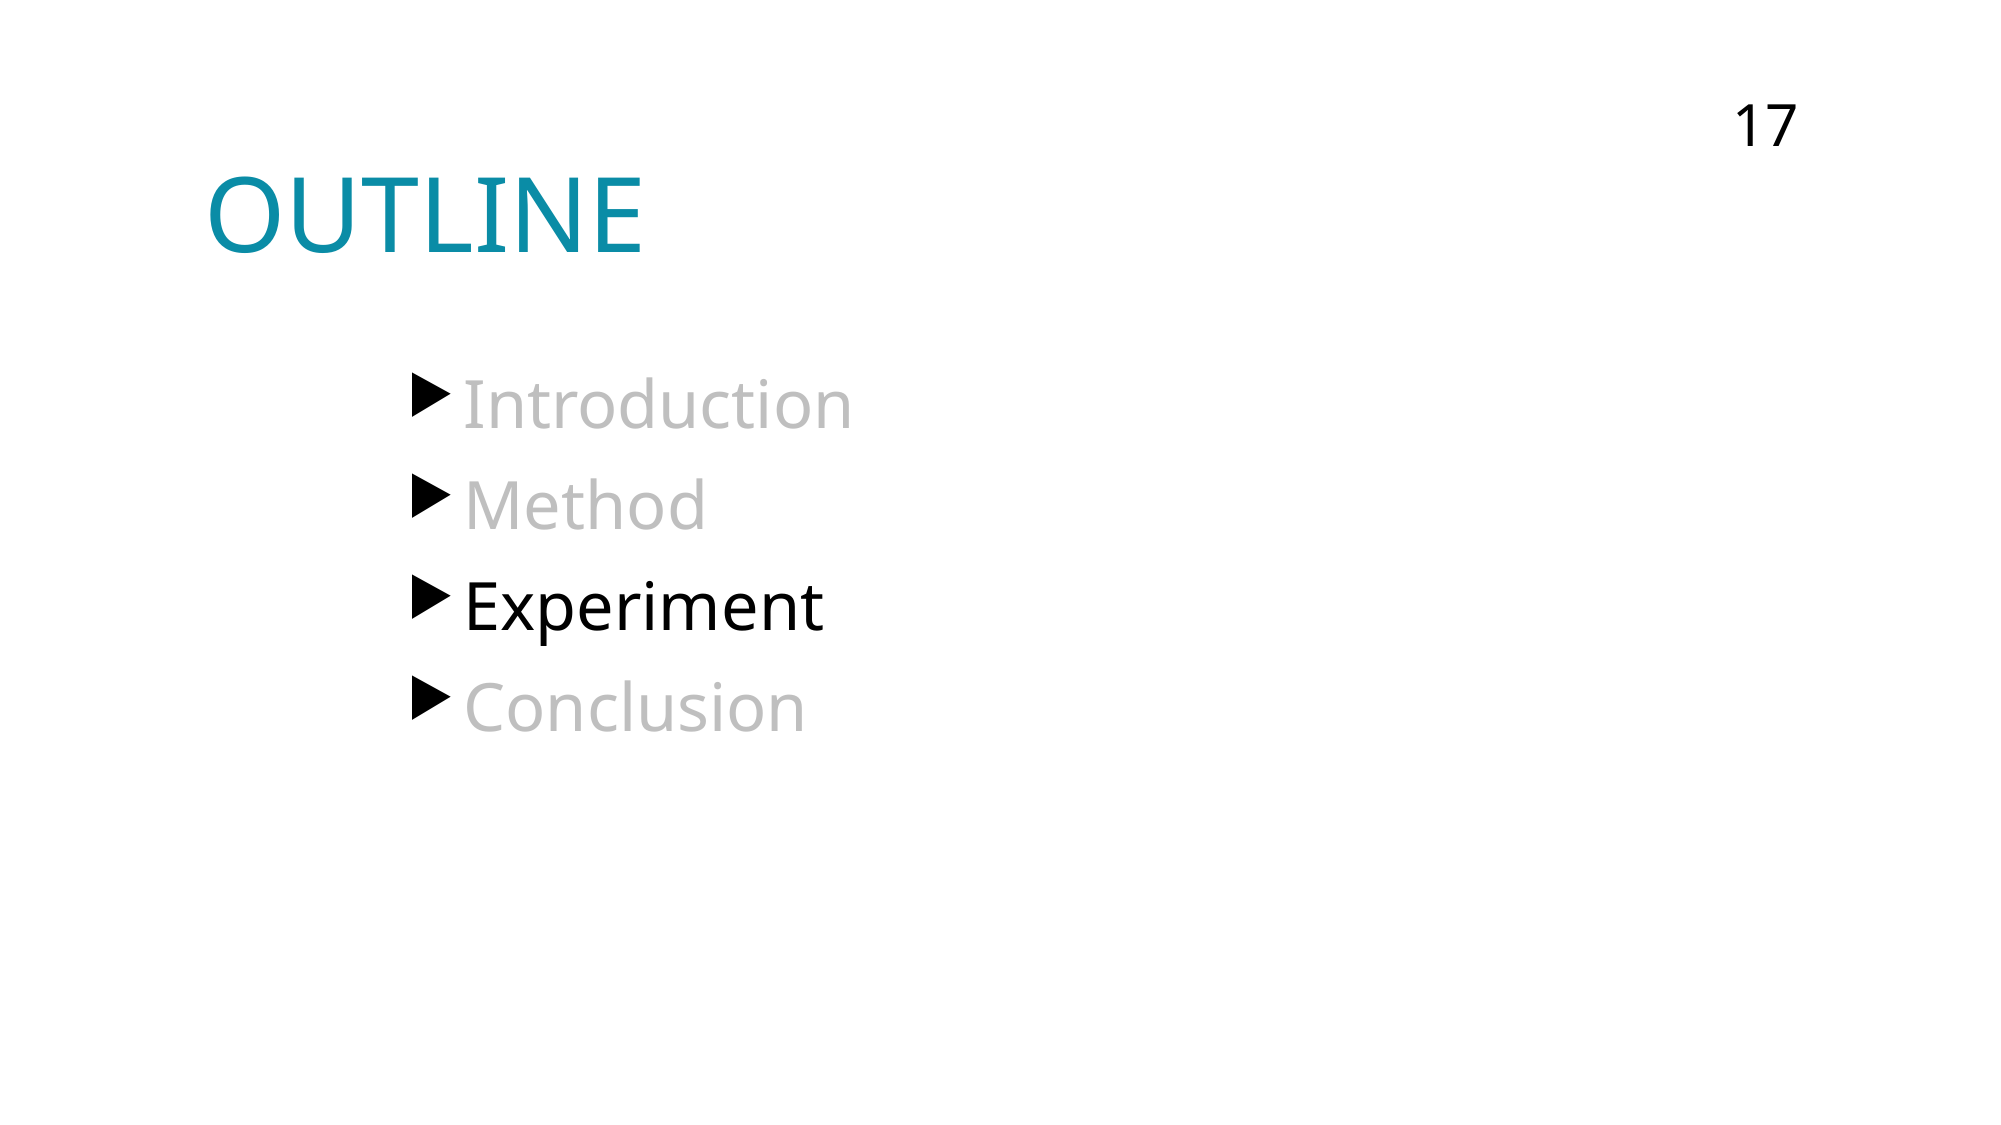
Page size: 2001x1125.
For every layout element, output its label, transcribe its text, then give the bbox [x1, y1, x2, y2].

slide_number 17 [1679, 48, 1853, 175]
title Outline [189, 152, 1577, 269]
list Introduction Method Experiment Conclusion [392, 354, 1478, 776]
